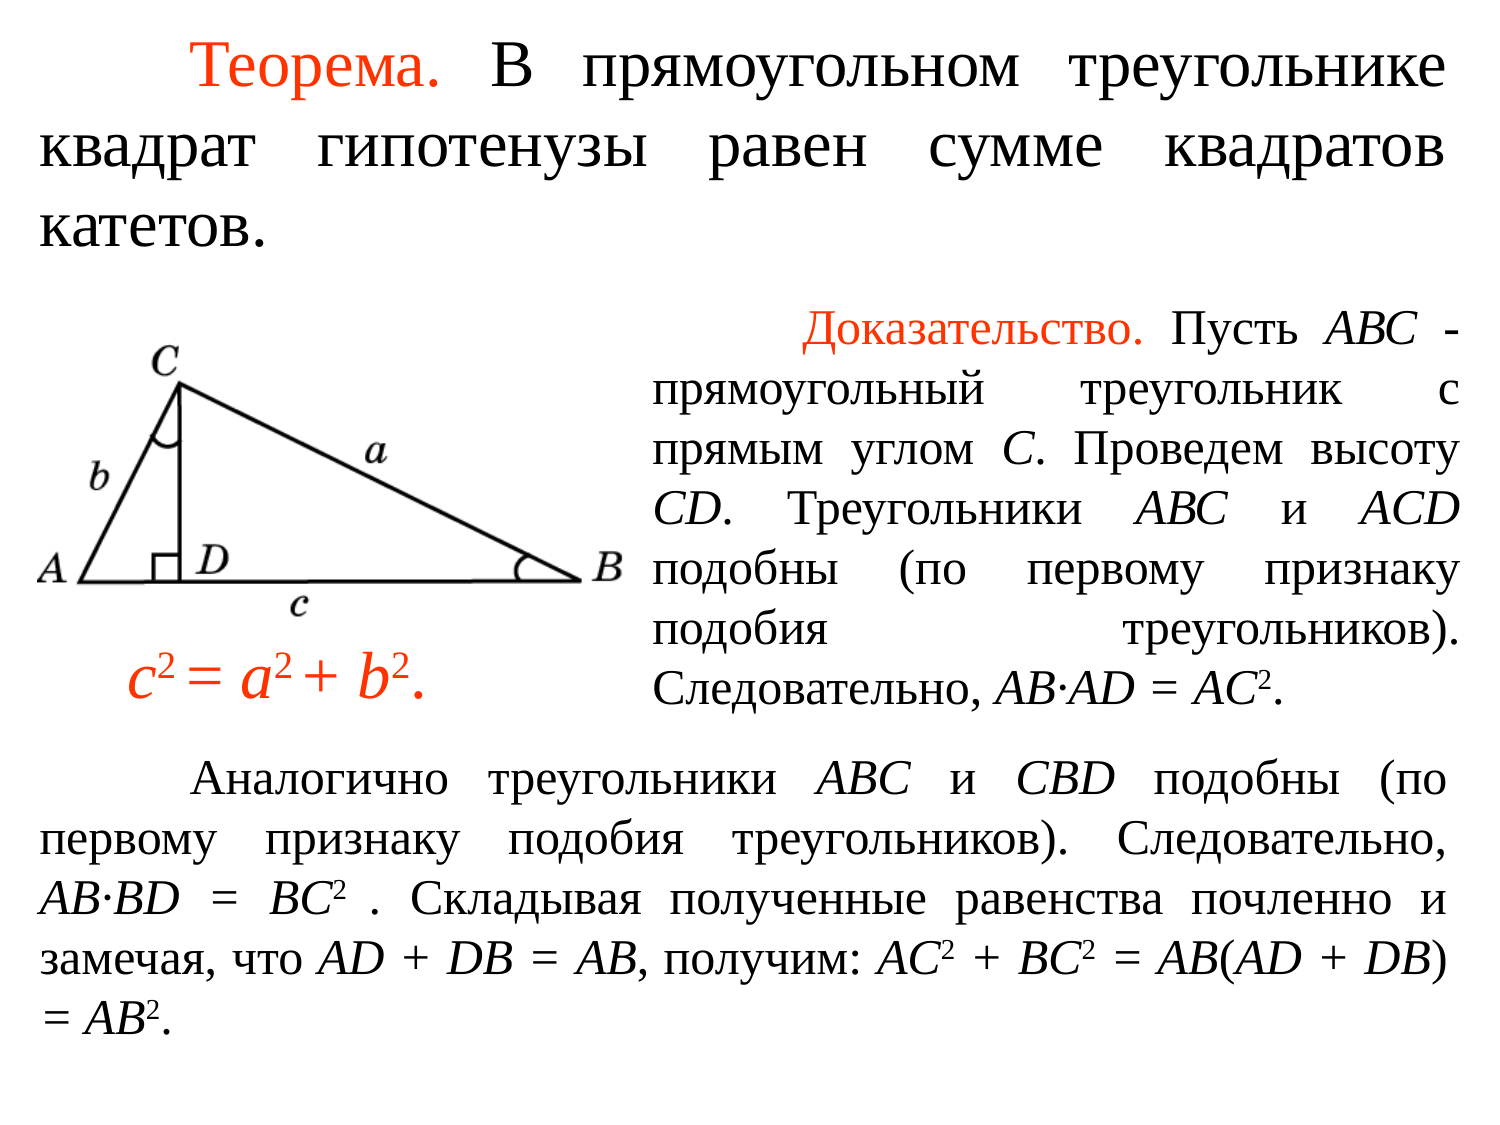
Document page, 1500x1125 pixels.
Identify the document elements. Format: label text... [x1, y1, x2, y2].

picture [37, 337, 625, 628]
text_box Аналогично треугольники ABC и CBD подобны (по первому признаку подобия треугольников). Следовательно, AB·BD = BC2 . Складывая полученные равенства почленно и замечая, что AD + DB = AB, получим: AC2 + BC2 = AB(AD + DB) = AB2. [24, 737, 1463, 1053]
text_box Теорема. В прямоугольном треугольнике квадрат гипотенузы равен сумме квадратов катетов. [24, 12, 1463, 267]
text_box c2 = a2 + b2. [112, 628, 500, 720]
text_box Доказательство. Пусть АВС - прямоугольный треугольник с прямым углом C. Проведем высоту СD. Треугольники АВС и ACD подобны (по первому признаку подобия треугольников). Следовательно, AB·AD = AC2. [637, 287, 1475, 723]
